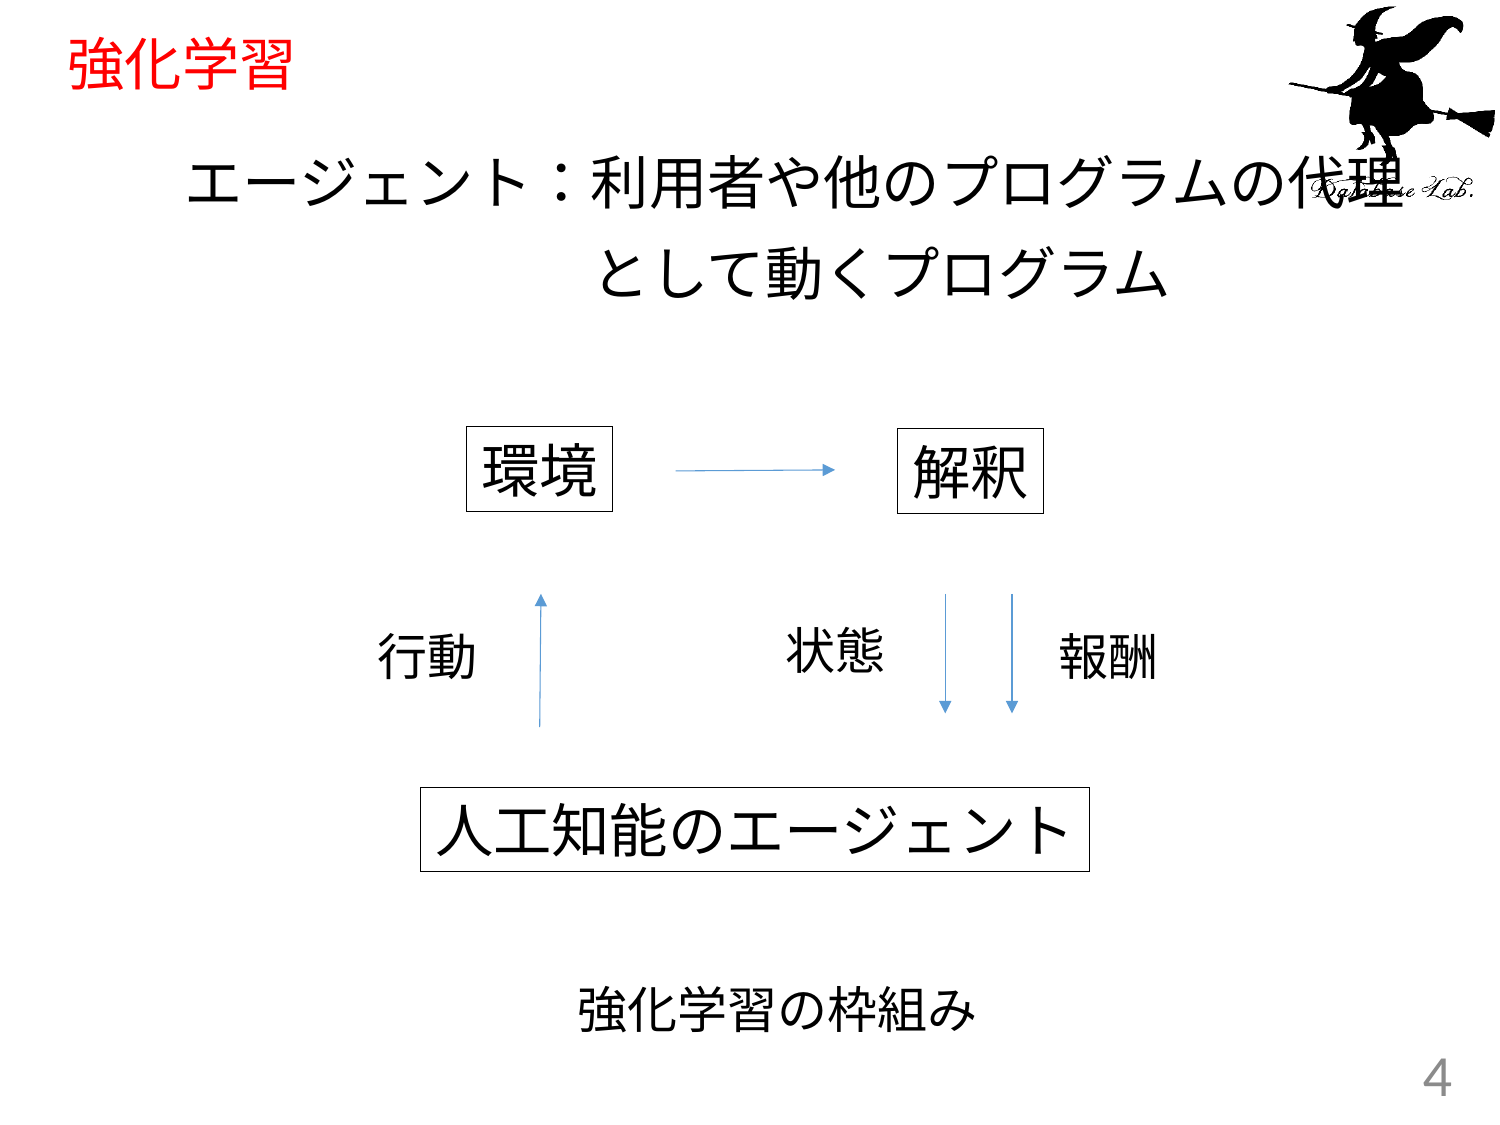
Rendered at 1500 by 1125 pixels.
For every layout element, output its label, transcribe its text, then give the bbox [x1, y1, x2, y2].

text_box 行動 [362, 618, 493, 693]
text_box 状態 [770, 612, 900, 688]
text_box 報酬 [1043, 617, 1174, 693]
text_box 人工知能のエージェント [420, 787, 1090, 872]
slide_number 4 [1129, 1042, 1467, 1103]
text_box 解釈 [897, 428, 1044, 514]
list エージェント：利用者や他のプログラムの代理 として動くプログラム [52, 138, 1441, 1014]
title 強化学習 [52, 28, 1441, 106]
picture [1284, 2, 1499, 204]
text_box 強化学習の枠組み [563, 971, 993, 1047]
text_box 環境 [466, 426, 613, 512]
